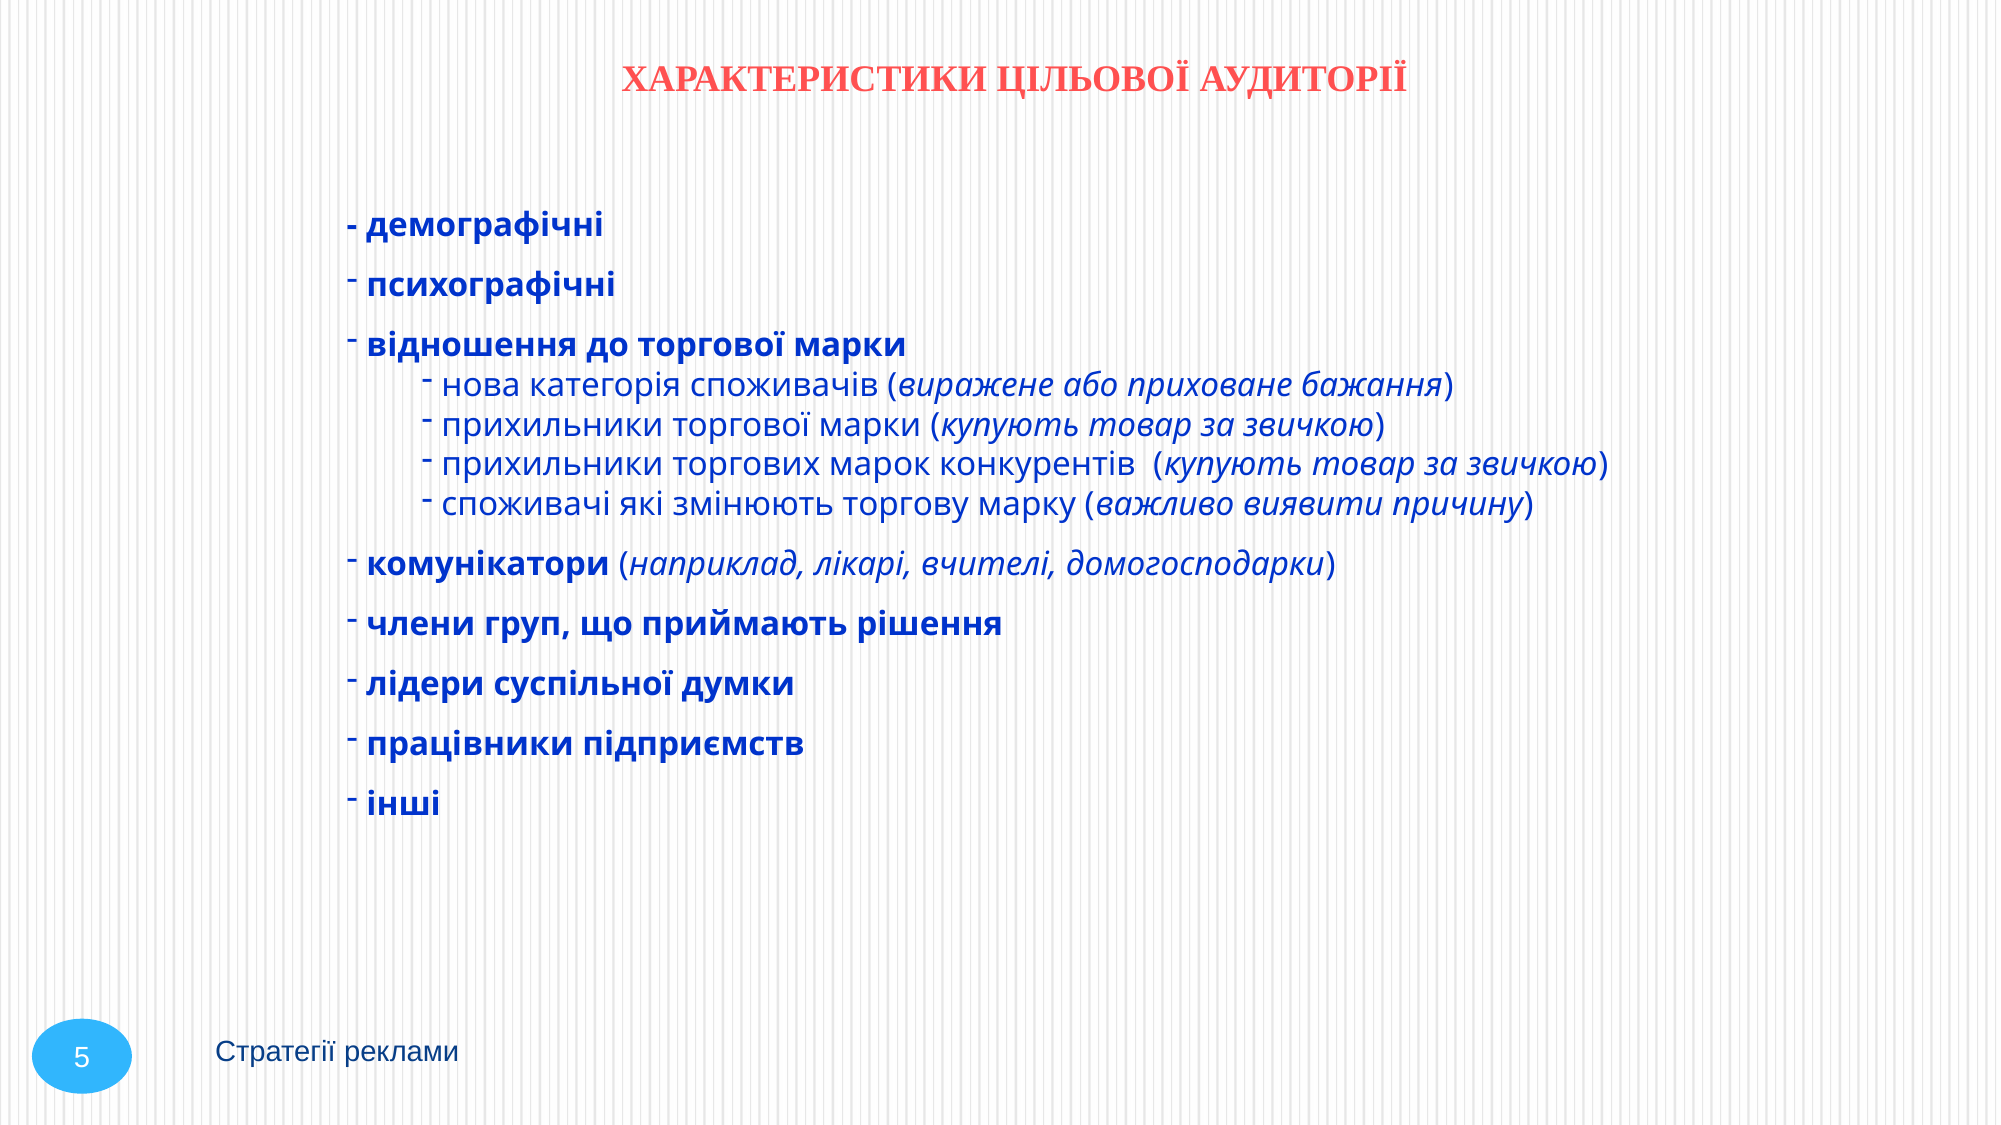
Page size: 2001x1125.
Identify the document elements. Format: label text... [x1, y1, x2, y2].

text_box - демографічні психографічні відношення до торгової марки нова категорія споживачів (виражене або приховане бажання) прихильники торгової марки (купують товар за звичкою) прихильники торгових марок конкурентів (купують товар за звичкою) споживачі які змінюють торгову марку (важливо виявити причину) комунікатори (наприклад, лікарі, вчителі, домогосподарки) члени груп, що приймають рішення лідери суспільної думки працівники підприємств інші [331, 175, 1715, 910]
text_box ХАРАКТЕРИСТИКИ ЦІЛЬОВОЇ АУДИТОРІЇ [542, 46, 1487, 107]
footer Стратегії реклами [200, 1012, 1067, 1088]
